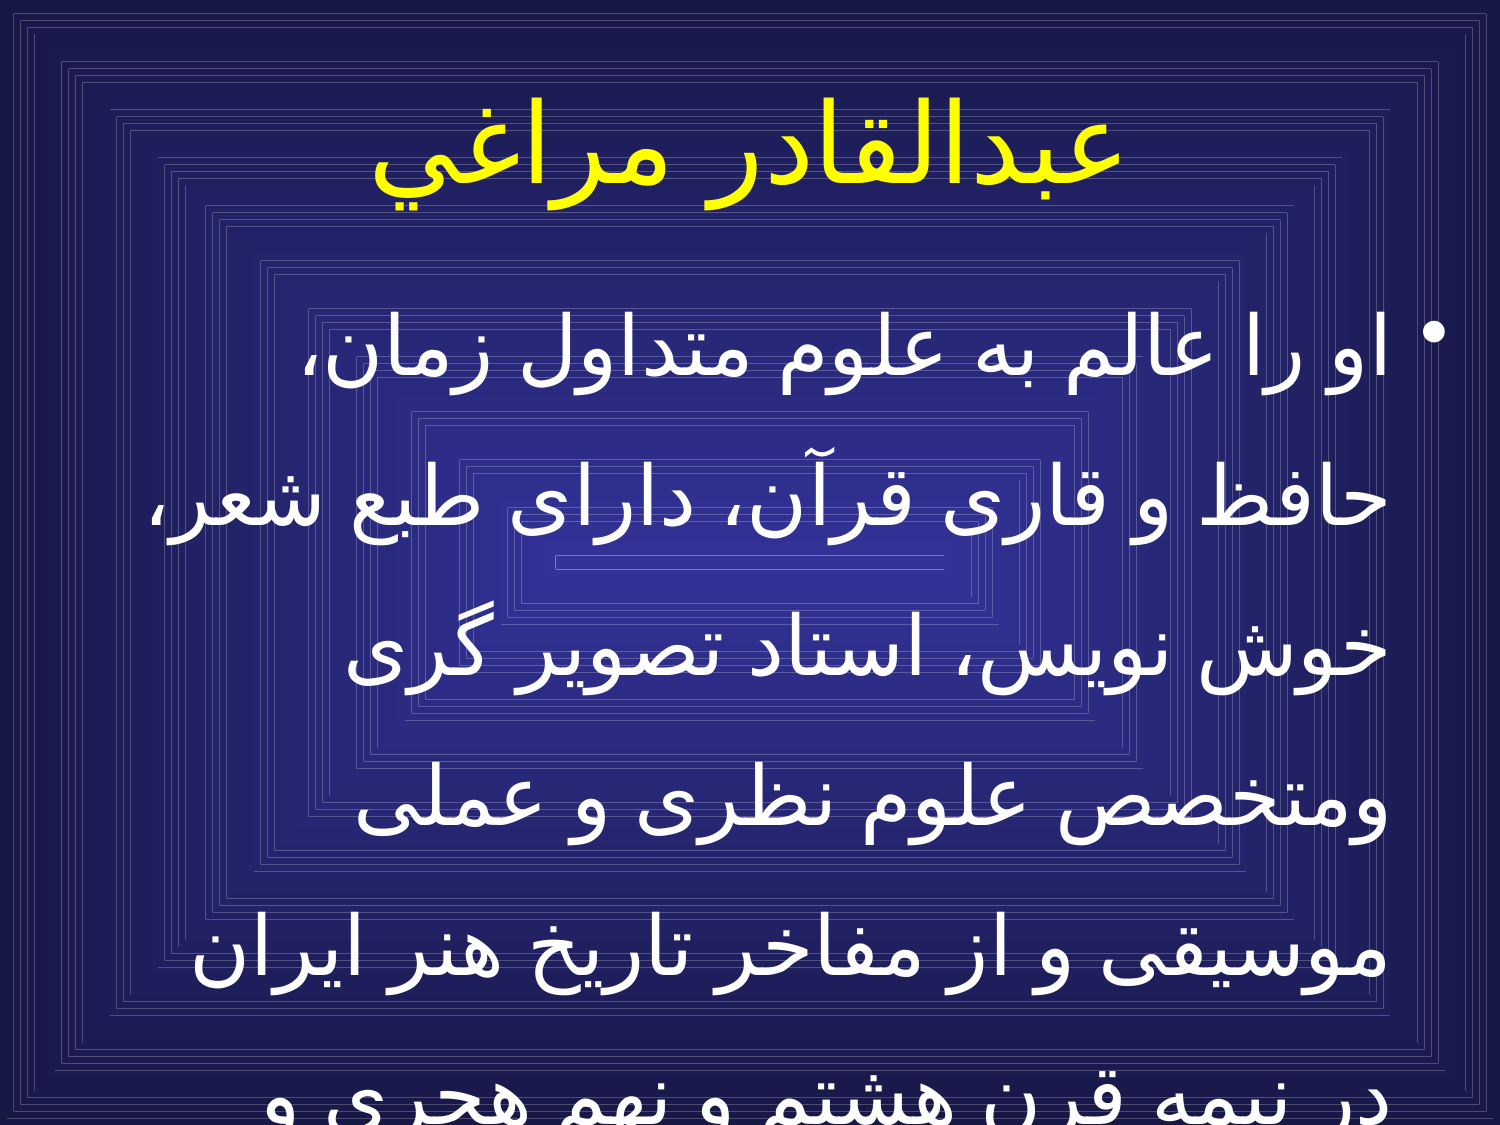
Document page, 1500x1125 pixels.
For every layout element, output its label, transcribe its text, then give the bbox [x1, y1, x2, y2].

list او را عالم به علوم متداول زمان، حافظ و قاری قرآن، دارای طبع شعر، خوش نویس، استاد تصویر گری ومتخصص علوم نظری و عملی موسیقی و از مفاخر تاریخ هنر ایران در نیمه قرن هشتم و نهم هجری و آخرین نظریه پرداز موسیقی ایرانی دانسته اند. [75, 234, 1465, 977]
title عبدالقادر مراغي [75, 45, 1425, 233]
